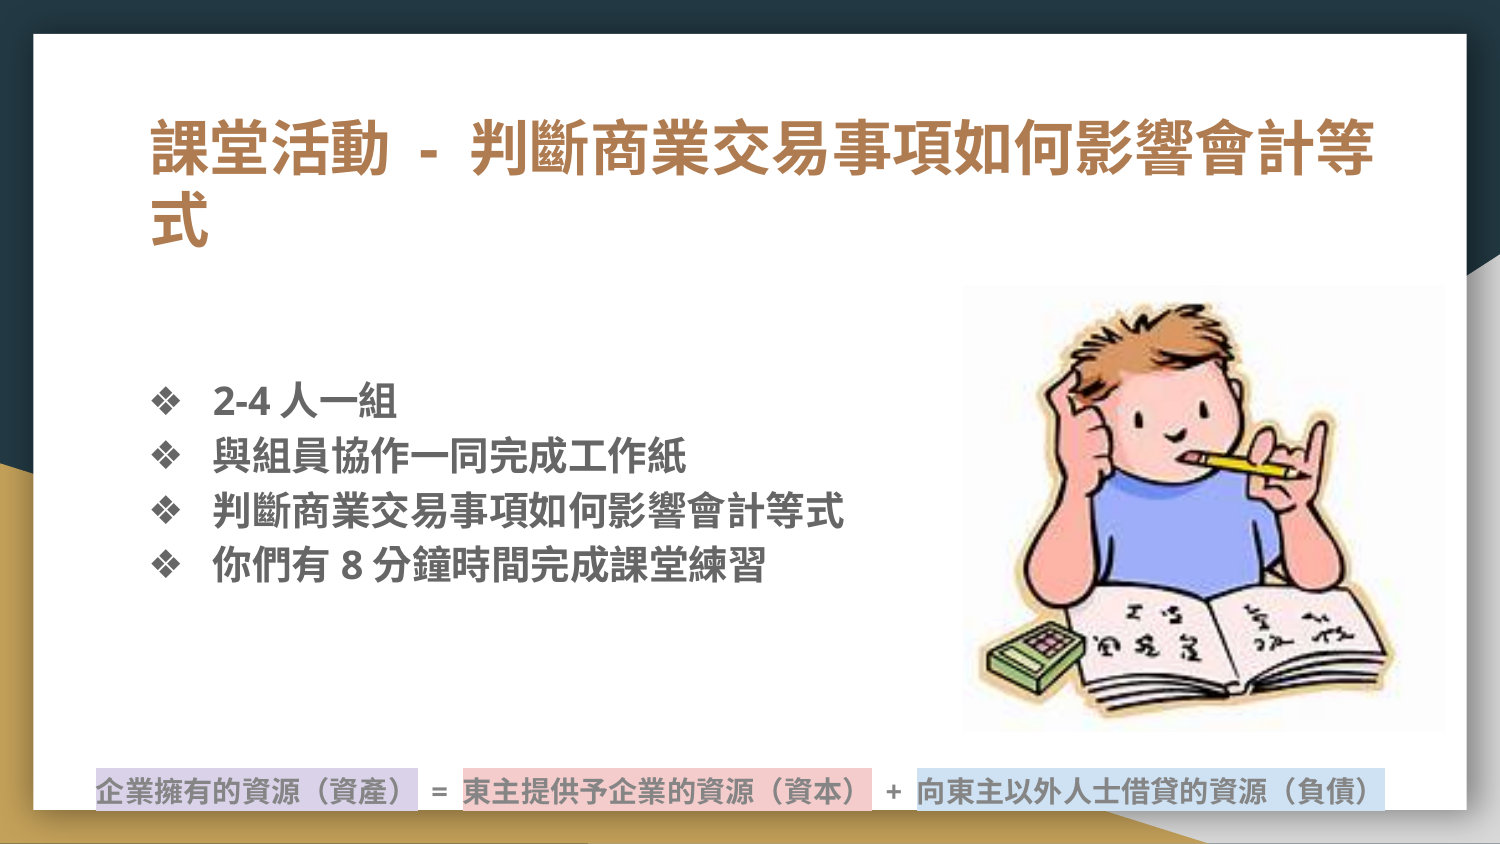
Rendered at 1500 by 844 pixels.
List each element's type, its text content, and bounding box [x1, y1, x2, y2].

title 課堂活動 - 判斷商業交易事項如何影響會計等式 [134, 94, 1446, 252]
text_box 企業擁有的資源（資產） = 東主提供予企業的資源（資本） + 向東主以外人士借貸的資源（負債） [34, 765, 1447, 816]
picture [962, 284, 1446, 733]
list 2-4人一組 與組員協作一同完成工作紙 判斷商業交易事項如何影響會計等式 你們有8分鐘時間完成課堂練習 [122, 306, 1129, 754]
